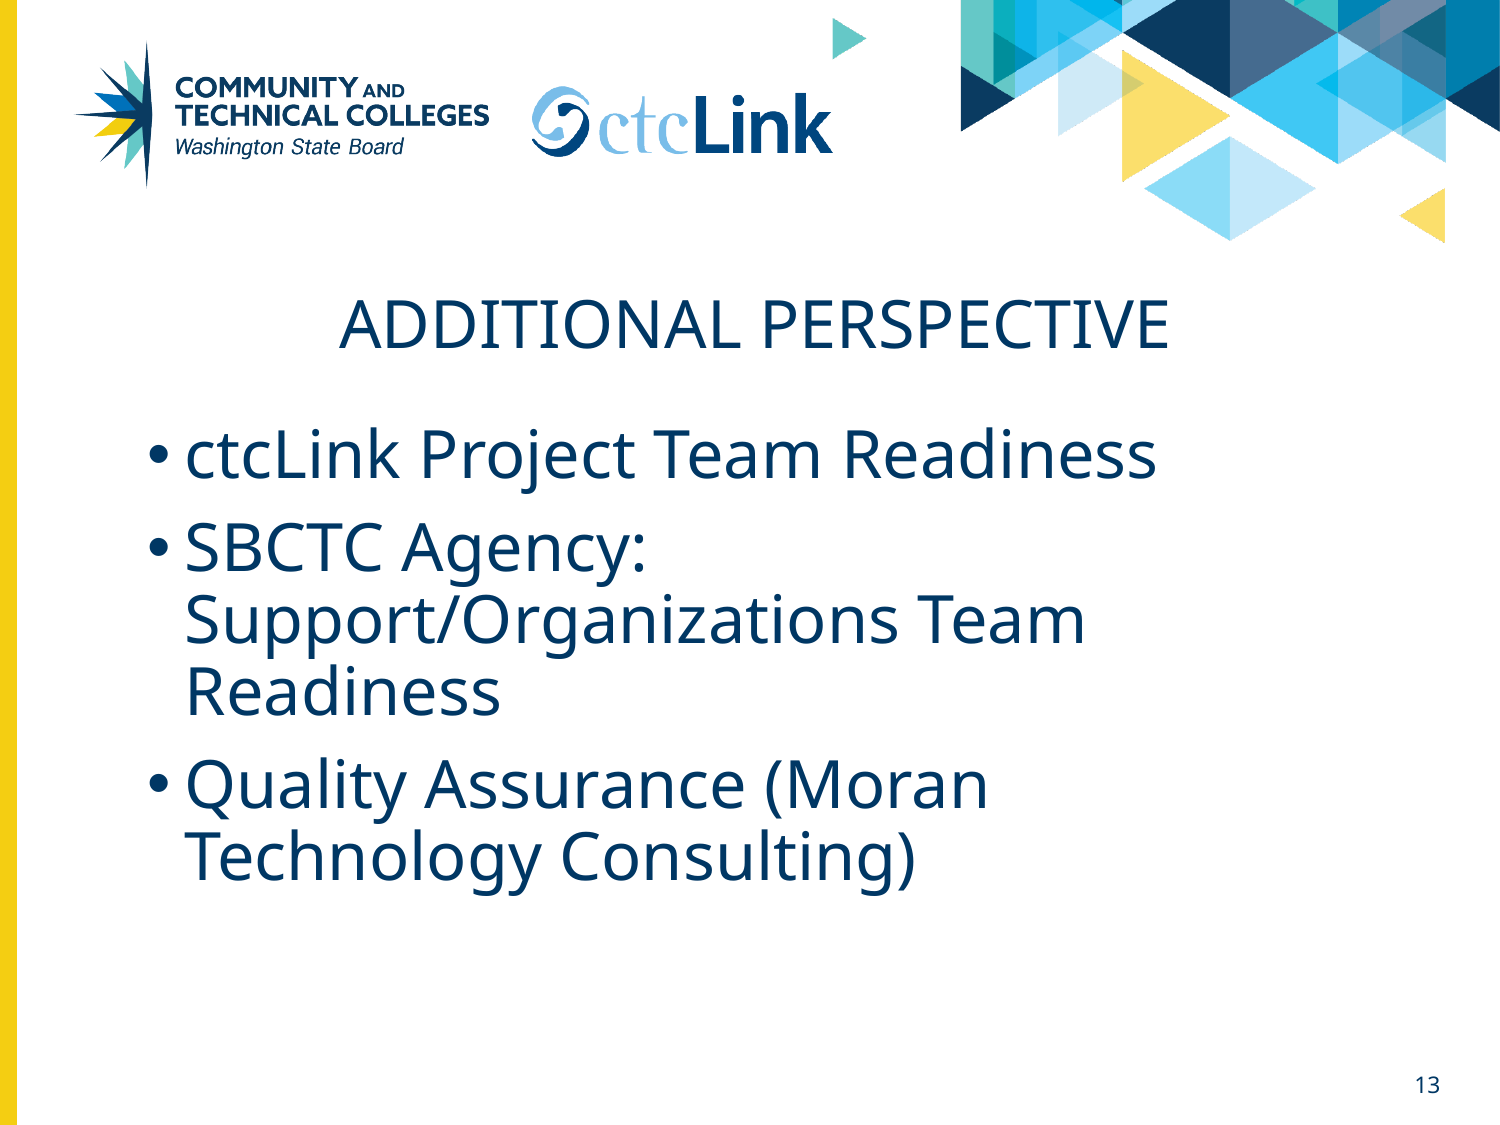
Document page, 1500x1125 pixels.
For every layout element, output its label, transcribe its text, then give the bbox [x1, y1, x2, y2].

list ctcLink Project Team Readiness SBCTC Agency: Support/Organizations Team Readiness Quality Assurance (Moran Technology Consulting) [132, 413, 1379, 1031]
title Additional perspective [78, 283, 1434, 381]
slide_number 13 [1378, 1063, 1456, 1103]
picture [17, 0, 1500, 243]
